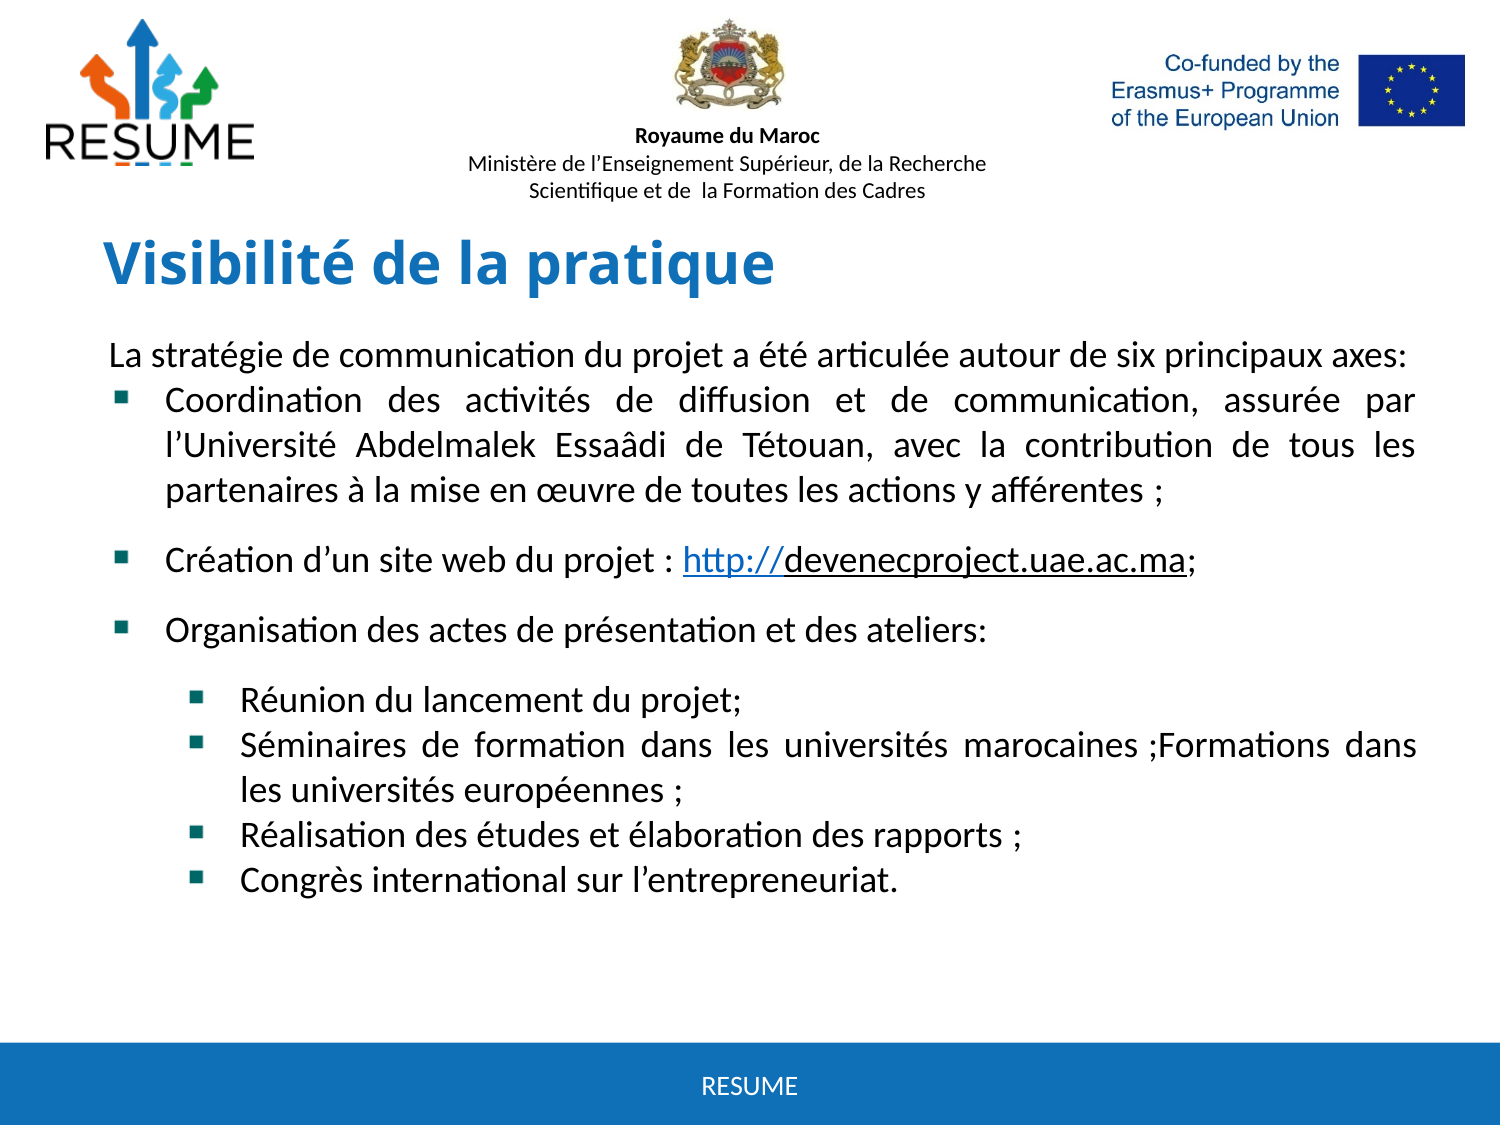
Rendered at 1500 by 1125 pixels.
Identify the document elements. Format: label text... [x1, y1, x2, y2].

text_box La stratégie de communication du projet a été articulée autour de six principaux axes: Coordination des activités de diffusion et de communication, assurée par l’Université Abdelmalek Essaâdi de Tétouan, avec la contribution de tous les partenaires à la mise en œuvre de toutes les actions y afférentes ; Création d’un site web du projet : http://devenecproject.uae.ac.ma; Organisation des actes de présentation et des ateliers: Réunion du lancement du projet; Séminaires de formation dans les universités marocaines ;Formations dans les universités européennes ; Réalisation des études et élaboration des rapports ; Congrès international sur l’entrepreneuriat. [94, 322, 1432, 908]
picture [183, 684, 211, 711]
picture [108, 384, 136, 411]
picture [183, 819, 211, 846]
title Visibilité de la pratique [88, 204, 1405, 327]
picture [46, 19, 254, 166]
picture [183, 729, 211, 756]
picture [108, 544, 136, 571]
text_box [442, 17, 1014, 209]
picture [108, 614, 136, 641]
picture [183, 864, 211, 891]
picture [1090, 33, 1483, 146]
